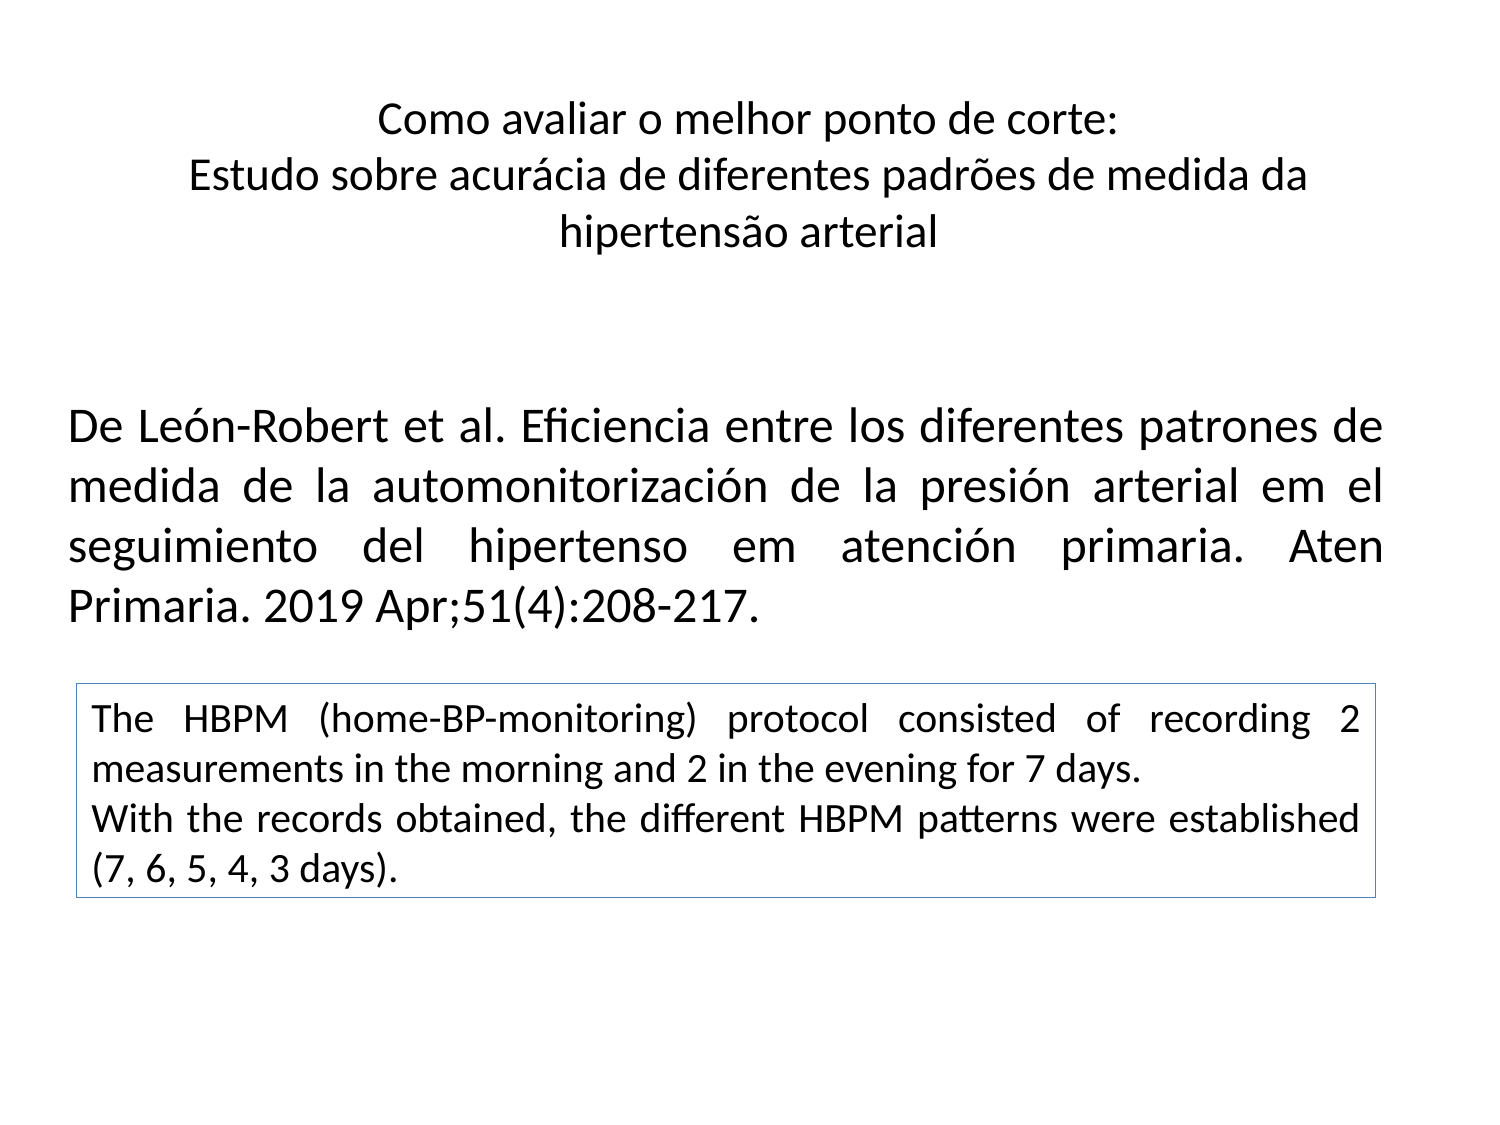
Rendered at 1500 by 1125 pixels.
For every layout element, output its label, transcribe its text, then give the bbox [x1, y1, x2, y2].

text_box De León-Robert et al. Eficiencia entre los diferentes patrones de medida de la automonitorización de la presión arterial em el seguimiento del hipertenso em atención primaria. Aten Primaria. 2019 Apr;51(4):208-217. [53, 385, 1400, 640]
title Como avaliar o melhor ponto de corte: Estudo sobre acurácia de diferentes padrões de medida da hipertensão arterial [73, 78, 1424, 266]
text_box The HBPM (home-BP-monitoring) protocol consisted of recording 2 measurements in the morning and 2 in the evening for 7 days. With the records obtained, the different HBPM patterns were established (7, 6, 5, 4, 3 days). [76, 683, 1376, 898]
